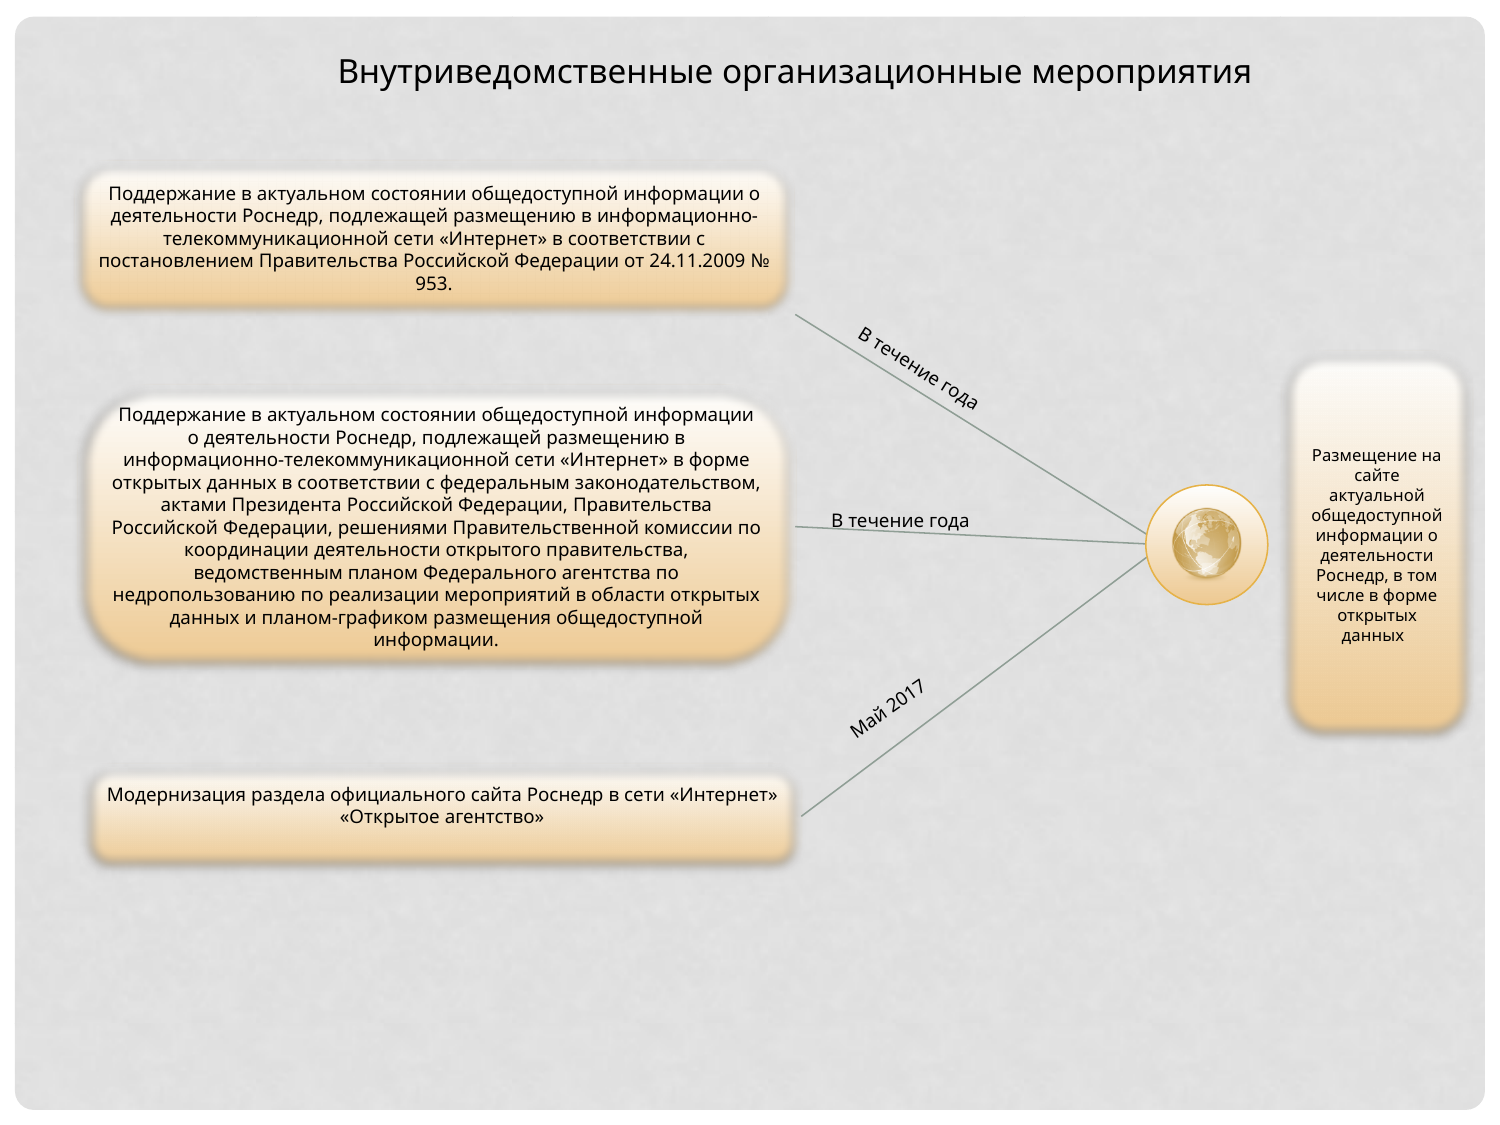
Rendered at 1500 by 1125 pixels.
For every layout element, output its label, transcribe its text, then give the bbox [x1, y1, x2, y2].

text_box Размещение на сайте актуальной общедоступной информации о деятельности Роснедр, в том числе в форме открытых данных [1298, 367, 1457, 723]
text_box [795, 526, 1164, 545]
text_box Внутриведомственные организационные мероприятия [322, 42, 1268, 98]
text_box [800, 544, 1164, 817]
text_box Поддержание в актуальном состоянии общедоступной информации о деятельности Роснедр, подлежащей размещению в информационно-телекоммуникационной сети «Интернет» в форме открытых данных в соответствии с федеральным законодательством, актами Президента Российской Федерации, Правительства Российской Федерации, решениями Правительственной комиссии по координации деятельности открытого правительства, ведомственным планом Федерального агентства по недропользованию по реализации мероприятий в области открытых данных и планом-графиком размещения общедоступной информации. [94, 401, 780, 653]
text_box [795, 314, 1164, 526]
text_box Поддержание в актуальном состоянии общедоступной информации о деятельности Роснедр, подлежащей размещению в информационно-телекоммуникационной сети «Интернет» в соответствии с постановлением Правительства Российской Федерации от 24.11.2009 № 953. [89, 176, 780, 301]
text_box Модернизация раздела официального сайта Роснедр в сети «Интернет» «Открытое агентство» [100, 780, 786, 854]
picture [1167, 507, 1244, 583]
text_box [1164, 484, 1269, 606]
